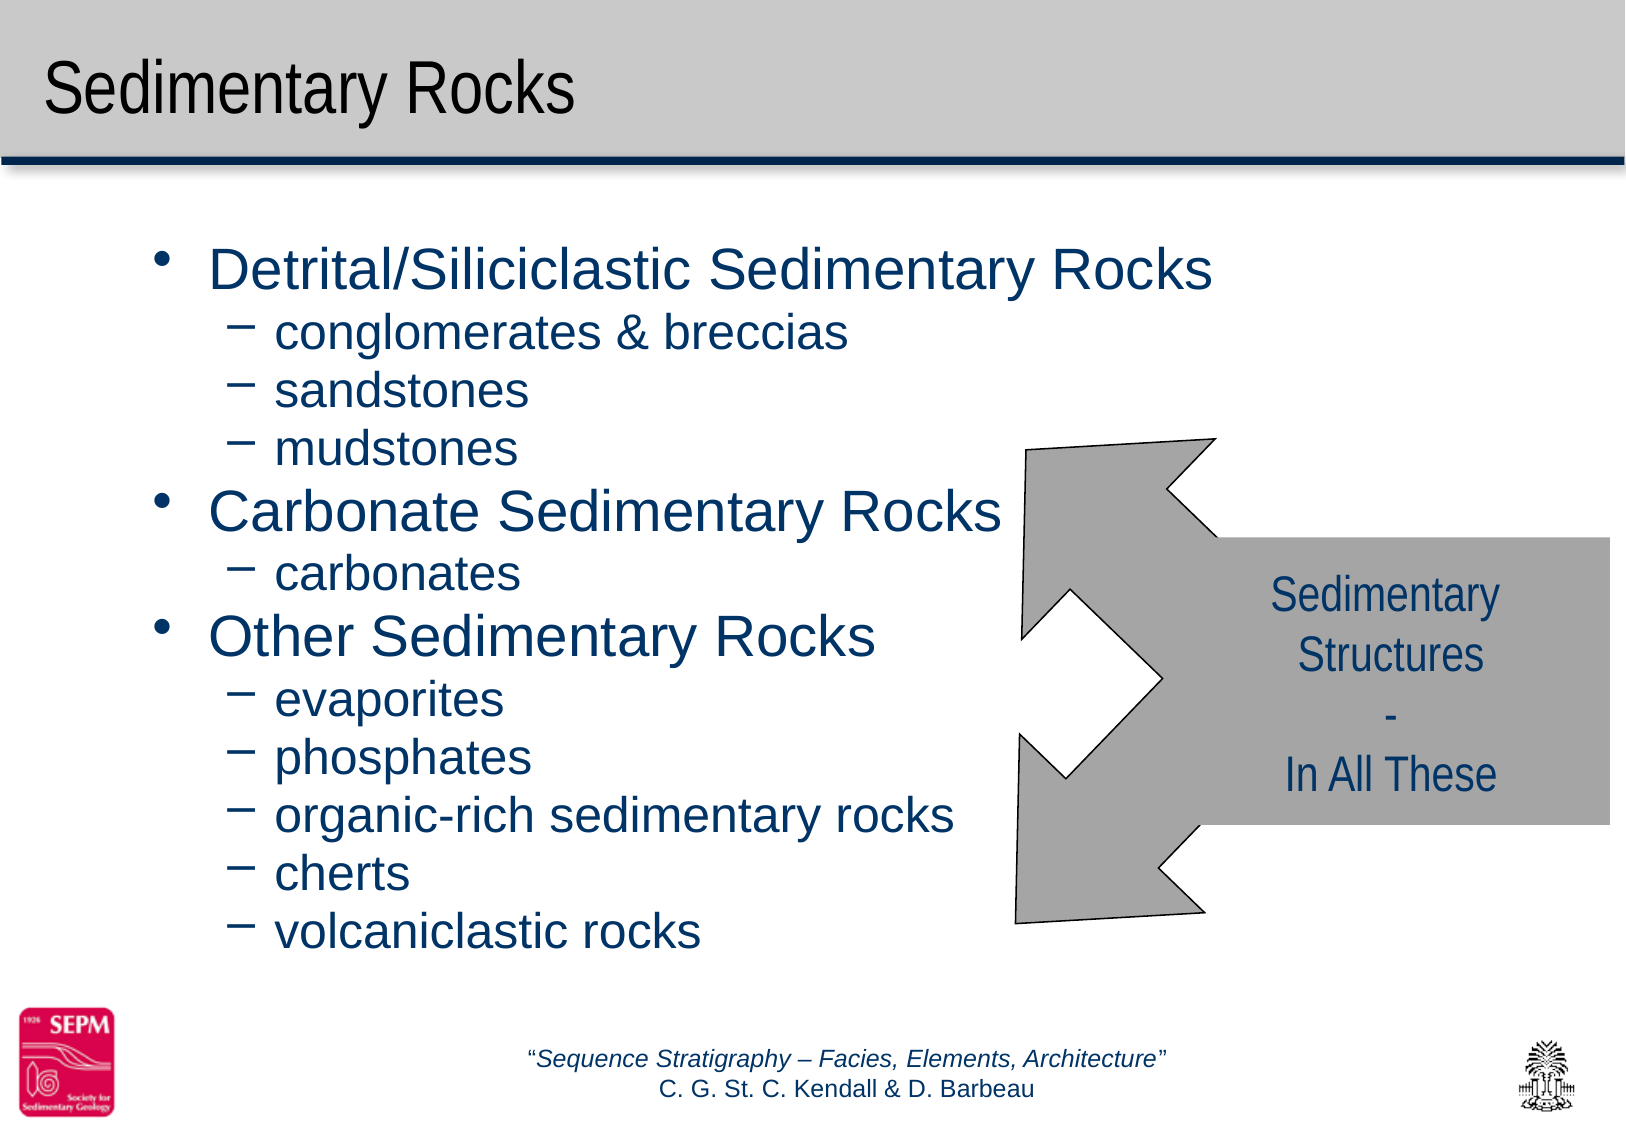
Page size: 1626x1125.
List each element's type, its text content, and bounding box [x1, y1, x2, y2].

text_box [890, 437, 1611, 926]
picture [15, 1005, 119, 1120]
title Sedimentary Rocks [28, 36, 1569, 142]
picture [1505, 1034, 1589, 1120]
text_box Detrital/Siliciclastic Sedimentary Rocks conglomerates & breccias sandstones mudstones Carbonate Sedimentary Rocks carbonates Other Sedimentary Rocks evaporites phosphates organic-rich sedimentary rocks cherts volcaniclastic rocks [137, 237, 1488, 1025]
